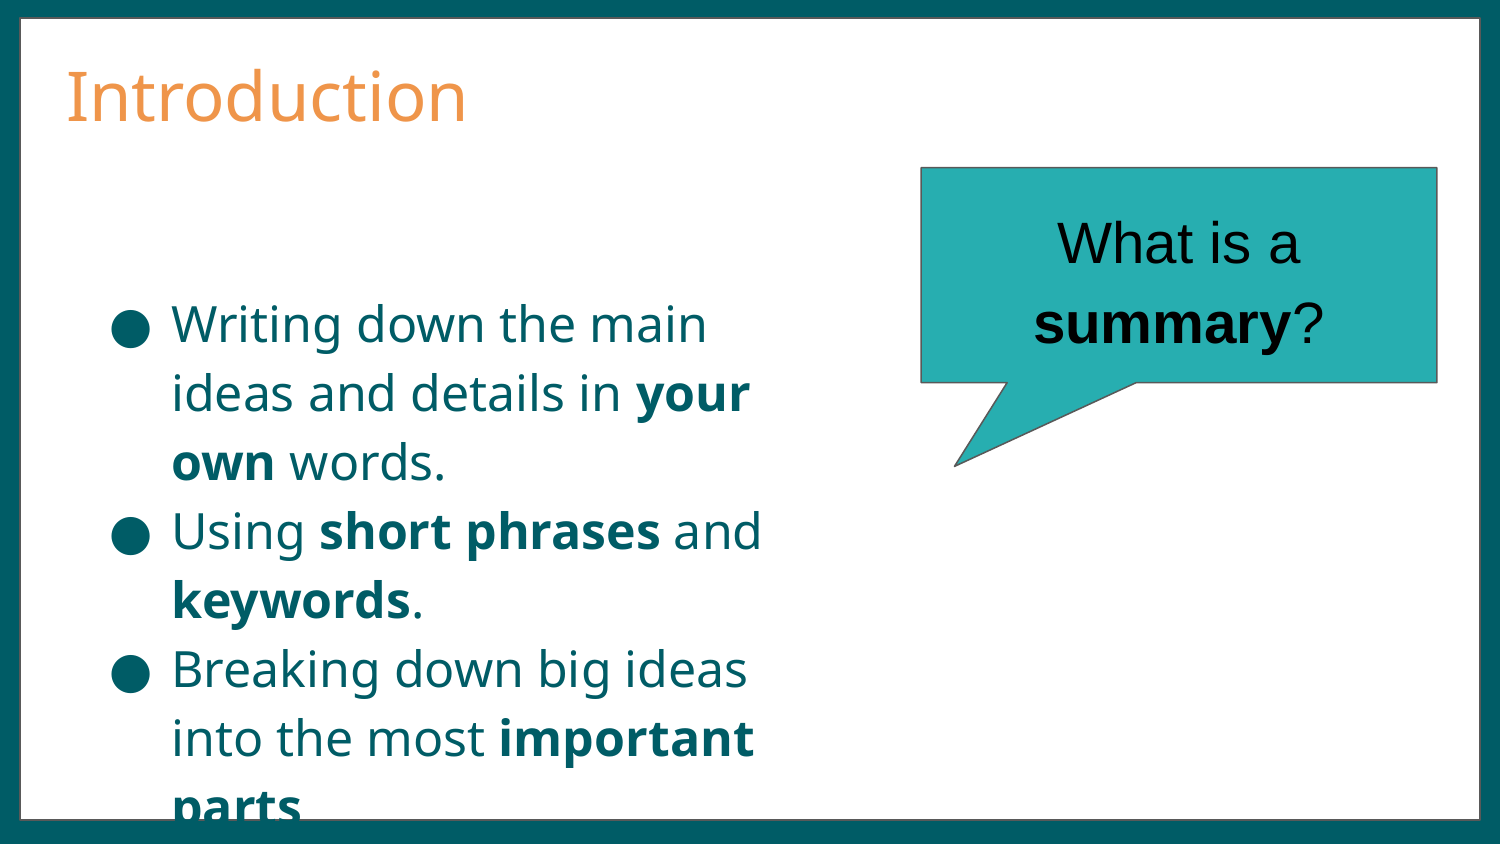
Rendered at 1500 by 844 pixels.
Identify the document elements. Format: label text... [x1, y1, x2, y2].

title Introduction [51, 25, 1449, 197]
text_box Writing down the main ideas and details in your own words. Using short phrases and keywords. Breaking down big ideas into the most important parts [81, 268, 844, 844]
text_box What is a summary? [921, 167, 1437, 467]
